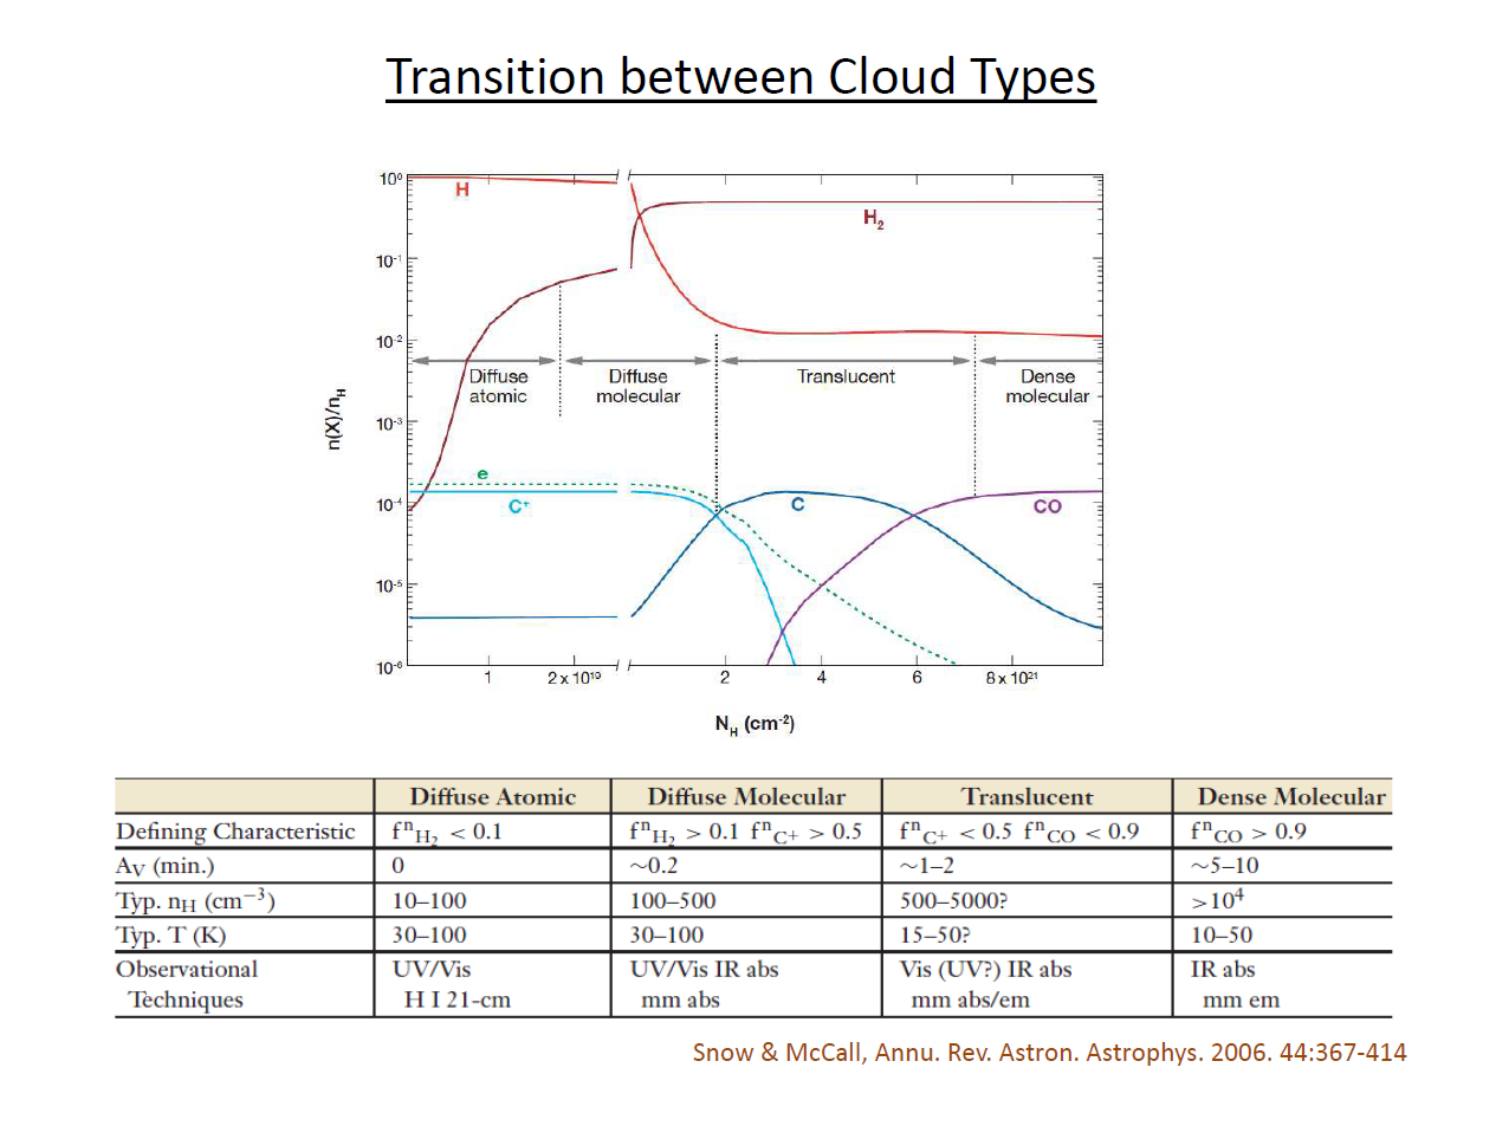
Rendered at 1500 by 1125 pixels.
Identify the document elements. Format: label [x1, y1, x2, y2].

list [58, 37, 1438, 1081]
